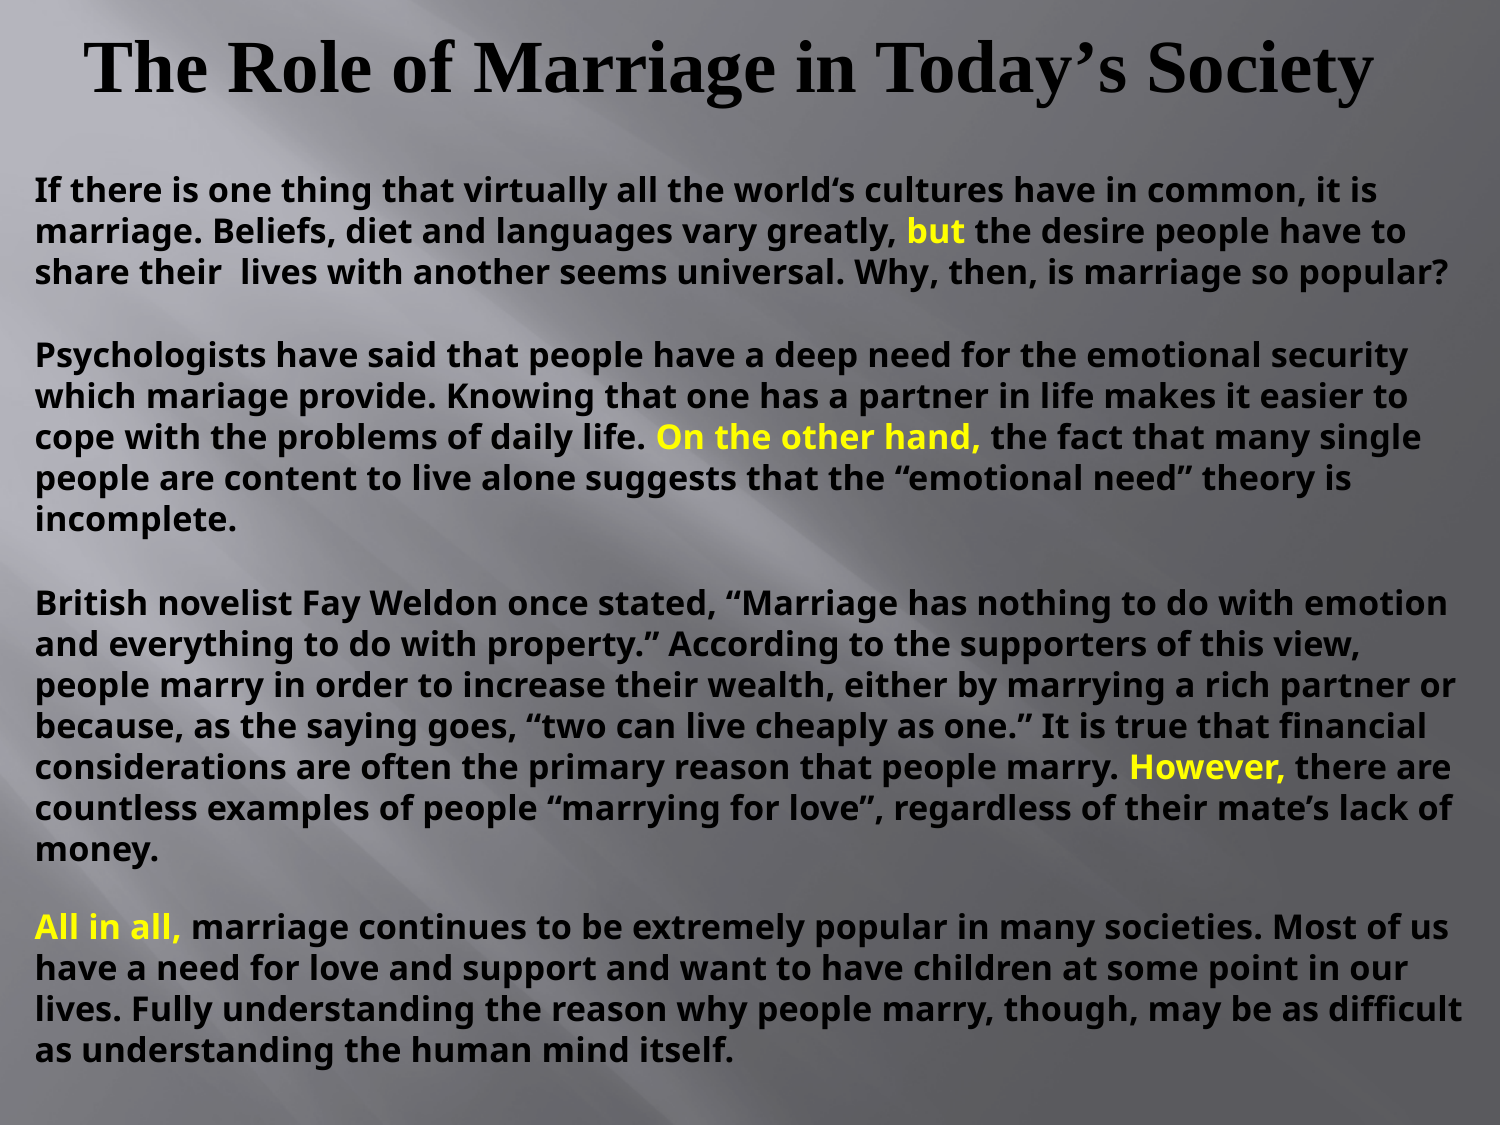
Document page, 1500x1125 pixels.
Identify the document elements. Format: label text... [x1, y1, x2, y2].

list If there is one thing that virtually all the world‘s cultures have in common, it is marriage. Beliefs, diet and languages vary greatly, but the desire people have to share their lives with another seems universal. Why, then, is marriage so popular? Psychologists have said that people have a deep need for the emotional security which mariage provide. Knowing that one has a partner in life makes it easier to cope with the problems of daily life. On the other hand, the fact that many single people are content to live alone suggests that the “emotional need” theory is incomplete. British novelist Fay Weldon once stated, “Marriage has nothing to do with emotion and everything to do with property.” According to the supporters of this view, people marry in order to increase their wealth, either by marrying a rich partner or because, as the saying goes, “two can live cheaply as one.” It is true that financial considerations are often the primary reason that people marry. However, there are countless examples of people “marrying for love”, regardless of their mate’s lack of money. All in all, marriage continues to be extremely popular in many societies. Most of us have a need for love and support and want to have children at some point in our lives. Fully understanding the reason why people marry, though, may be as difficult as understanding the human mind itself. [0, 160, 1483, 1099]
title The Role of Marriage in Today’s Society [42, 21, 1417, 104]
